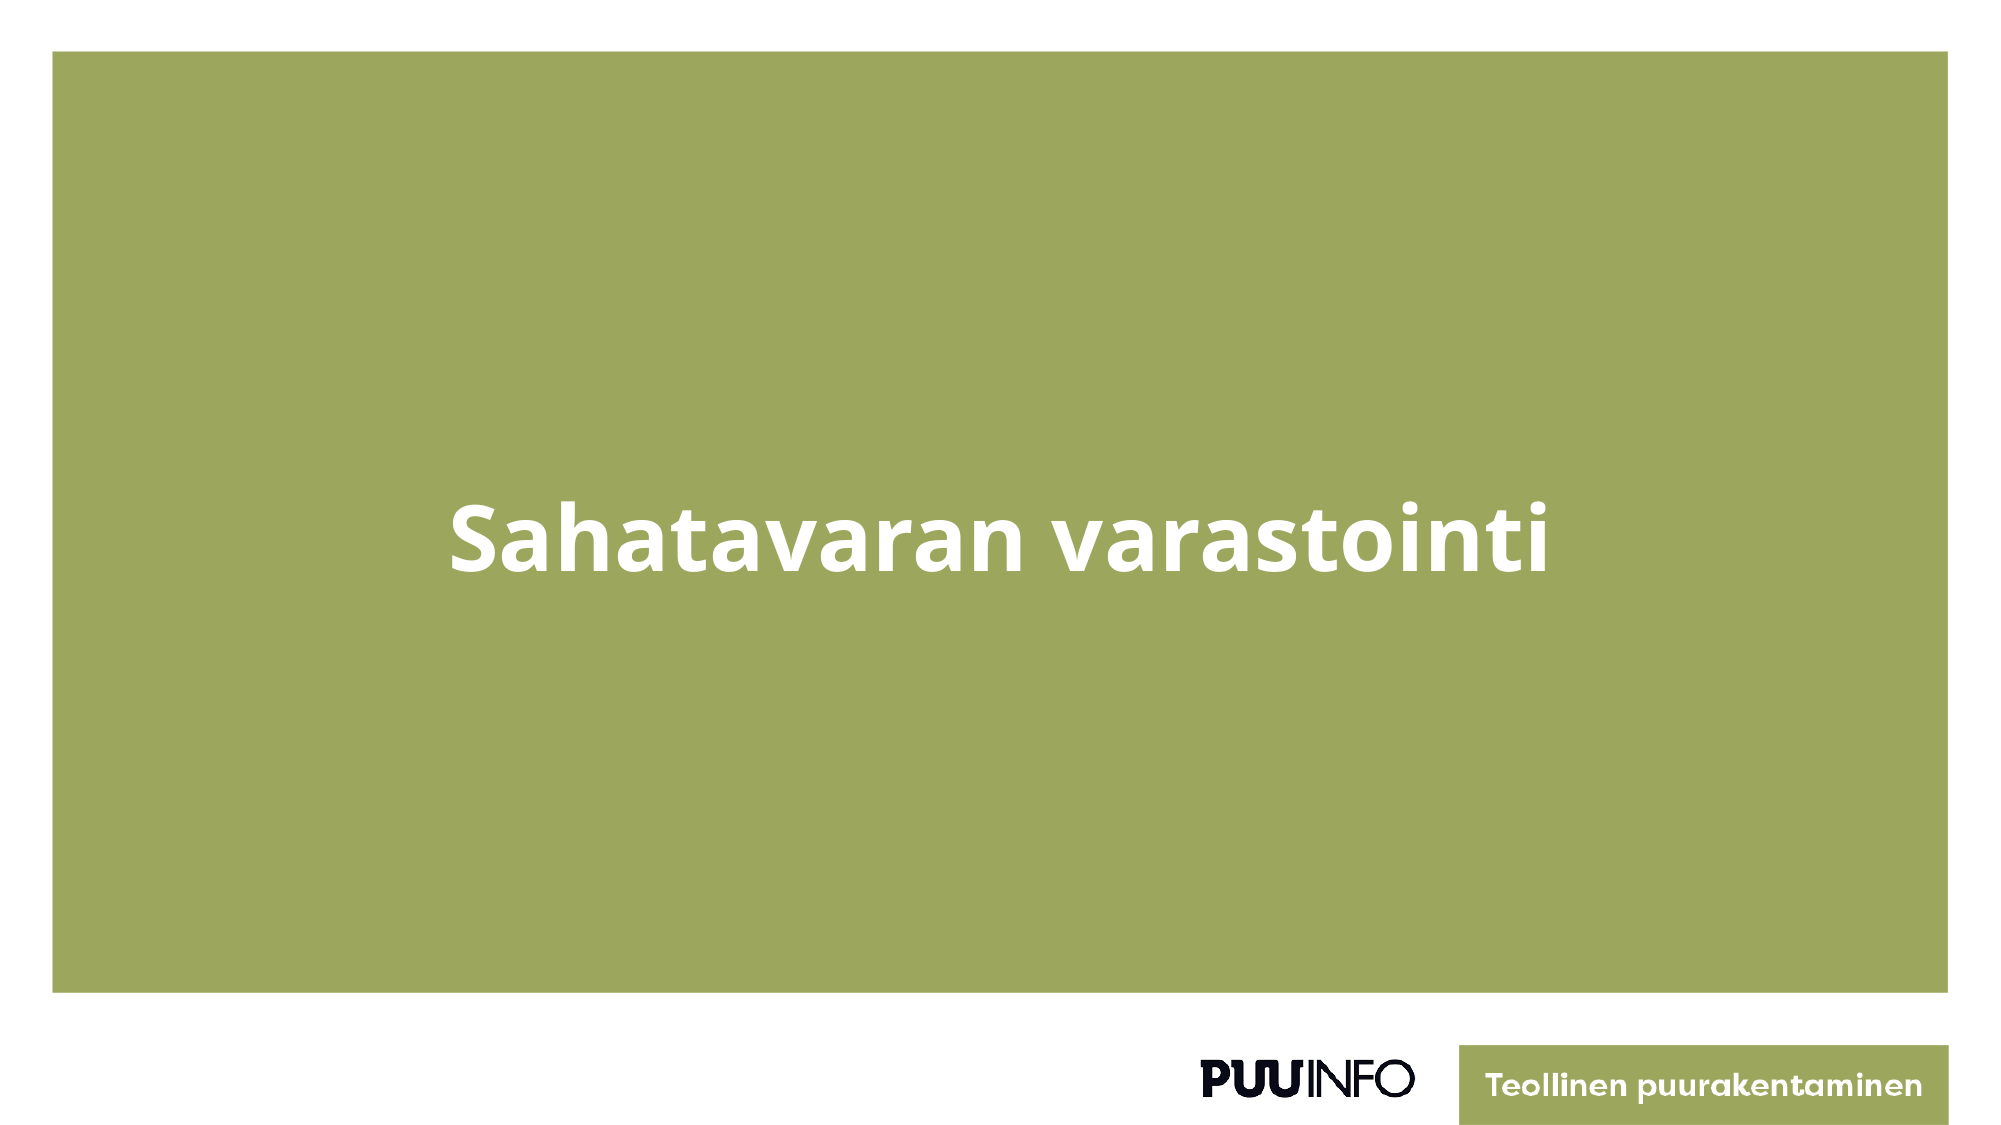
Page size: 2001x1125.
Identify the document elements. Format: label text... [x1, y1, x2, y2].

picture [0, 0, 2000, 1125]
title Sahatavaran varastointi [53, 438, 1949, 645]
